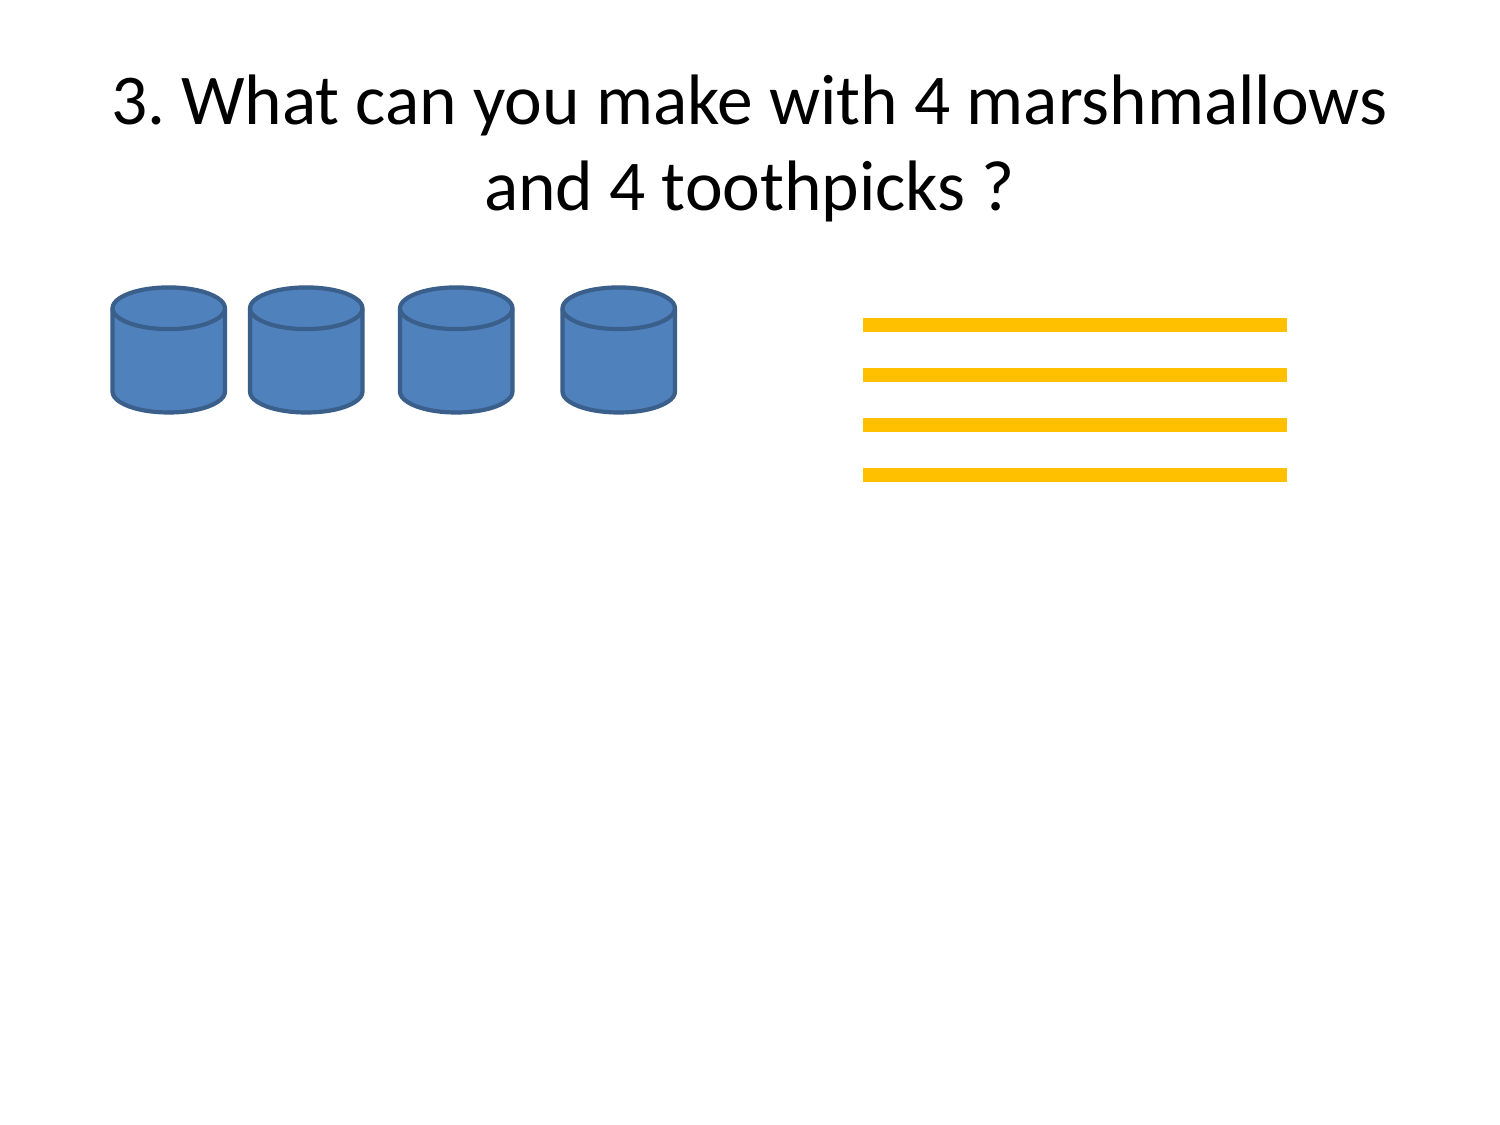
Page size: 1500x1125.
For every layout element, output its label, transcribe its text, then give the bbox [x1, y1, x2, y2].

text_box [110, 285, 228, 415]
title 3. What can you make with 4 marshmallows and 4 toothpicks ? [75, 45, 1425, 233]
text_box [397, 285, 515, 415]
text_box [247, 285, 365, 415]
text_box [560, 285, 678, 415]
